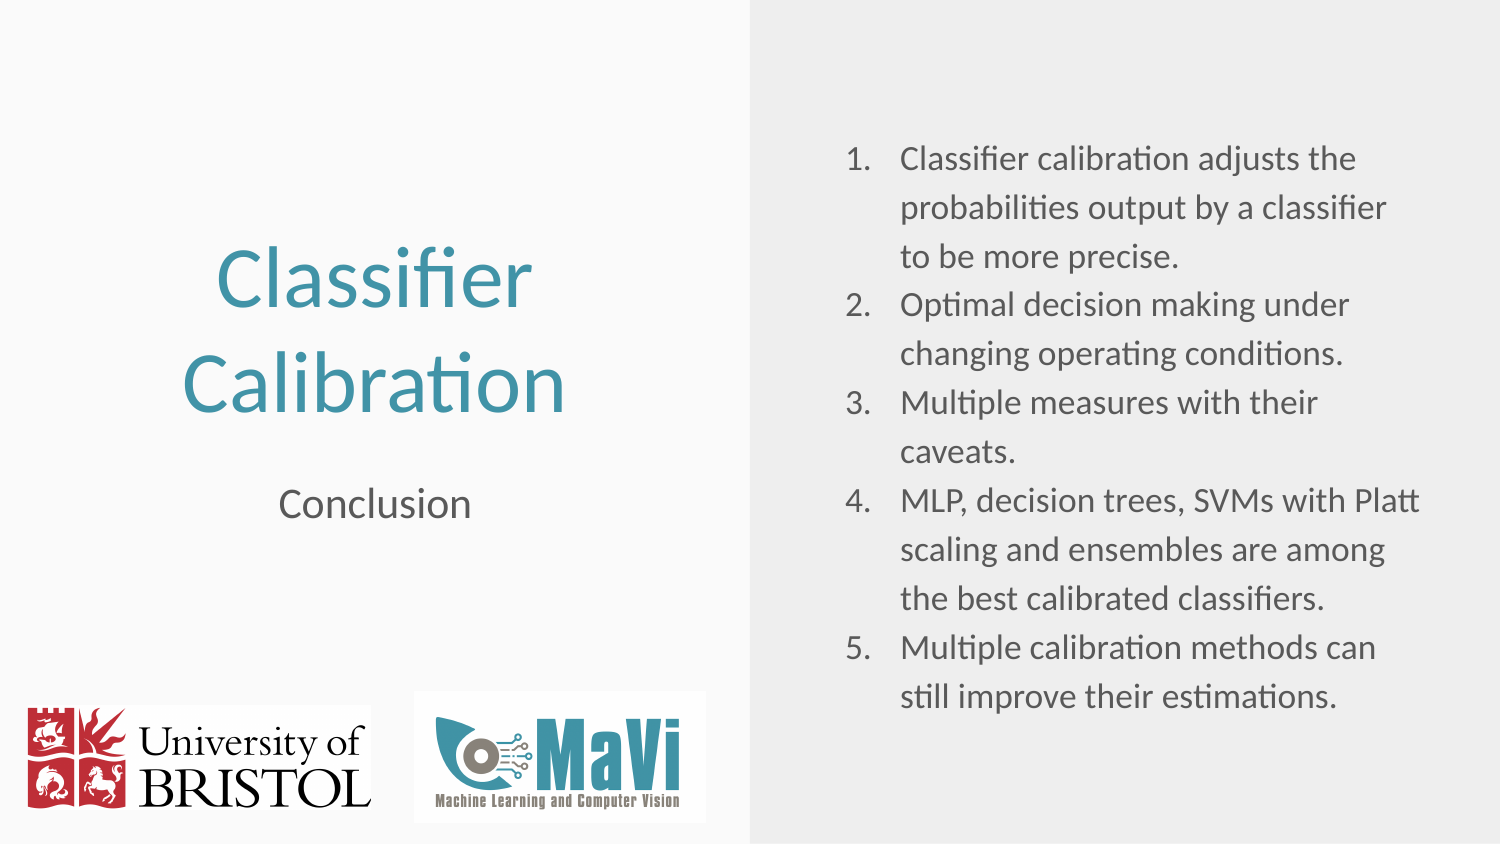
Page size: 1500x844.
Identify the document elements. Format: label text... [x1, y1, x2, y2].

picture [414, 691, 706, 823]
title Classifier Calibration [43, 202, 708, 446]
picture [27, 705, 371, 810]
subtitle Conclusion [43, 459, 708, 663]
list Classifier calibration adjusts the probabilities output by a classifier to be more precise. Optimal decision making under changing operating conditions. Multiple measures with their caveats. MLP, decision trees, SVMs with Platt scaling and ensembles are among the best calibrated classifiers. Multiple calibration methods can still improve their estimations. [810, 118, 1440, 725]
